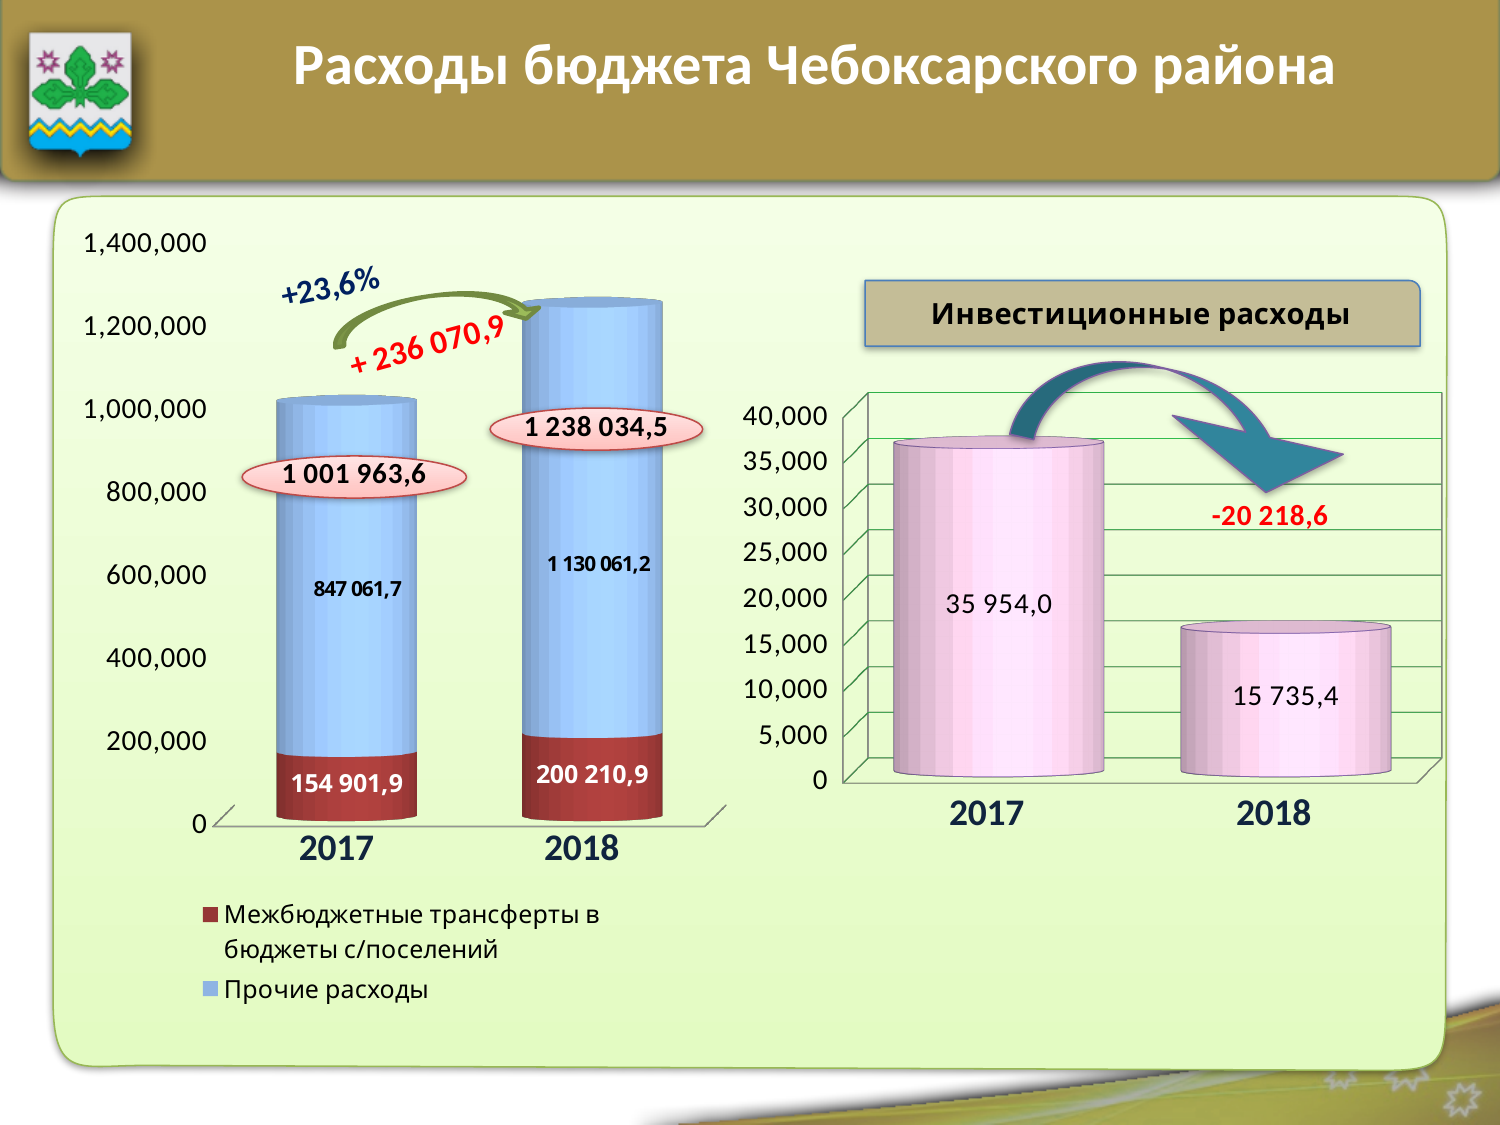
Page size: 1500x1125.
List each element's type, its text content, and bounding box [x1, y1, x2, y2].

text_box [739, 195, 1448, 253]
chart [64, 195, 1468, 1012]
picture [0, 0, 1500, 1125]
text_box Расходы бюджета Чебоксарского района [159, 19, 1471, 174]
text_box [52, 207, 1447, 1072]
